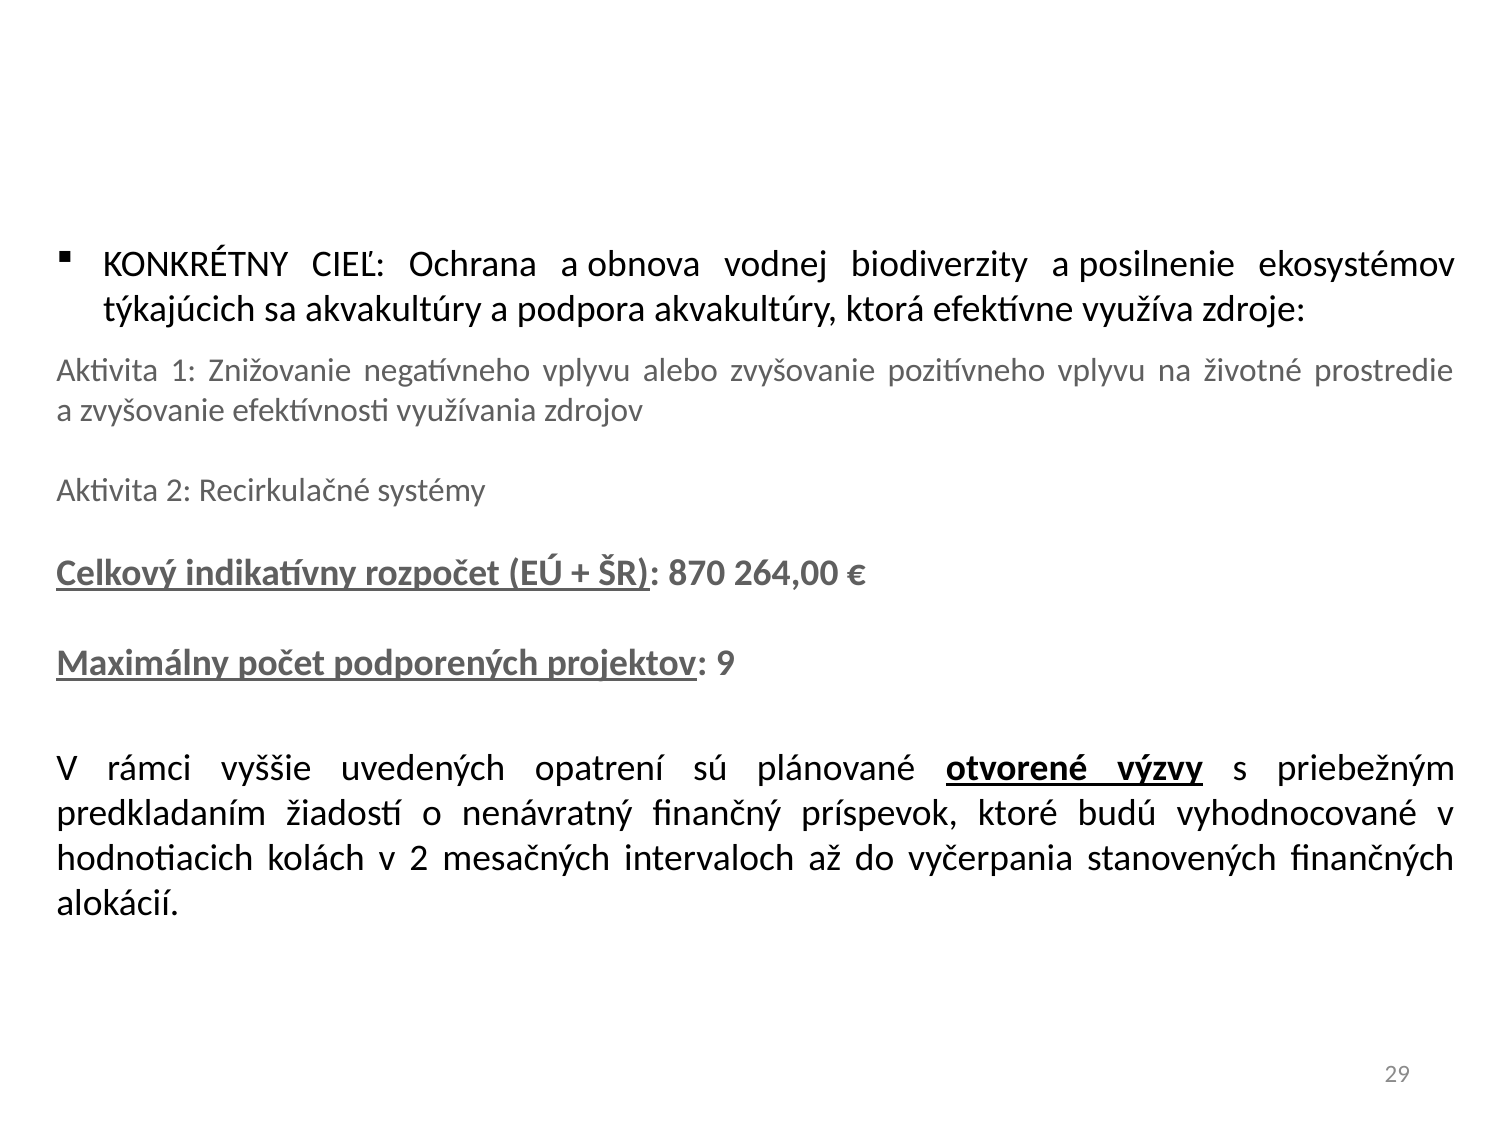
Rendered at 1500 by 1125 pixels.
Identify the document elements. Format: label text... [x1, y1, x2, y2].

slide_number 29 [1074, 1042, 1425, 1103]
text_box KONKRÉTNY CIEĽ: Ochrana a obnova vodnej biodiverzity a posilnenie ekosystémov týkajúcich sa akvakultúry a podpora akvakultúry, ktorá efektívne využíva zdroje: Aktivita 1: Znižovanie negatívneho vplyvu alebo zvyšovanie pozitívneho vplyvu na životné prostredie a zvyšovanie efektívnosti využívania zdrojov Aktivita 2: Recirkulačné systémy Celkový indikatívny rozpočet (EÚ + ŠR): 870 264,00 € Maximálny počet podporených projektov: 9 V rámci vyššie uvedených opatrení sú plánované otvorené výzvy s priebežným predkladaním žiadostí o nenávratný finančný príspevok, ktoré budú vyhodnocované v hodnotiacich kolách v 2 mesačných intervaloch až do vyčerpania stanovených finančných alokácií. [41, 196, 1471, 931]
